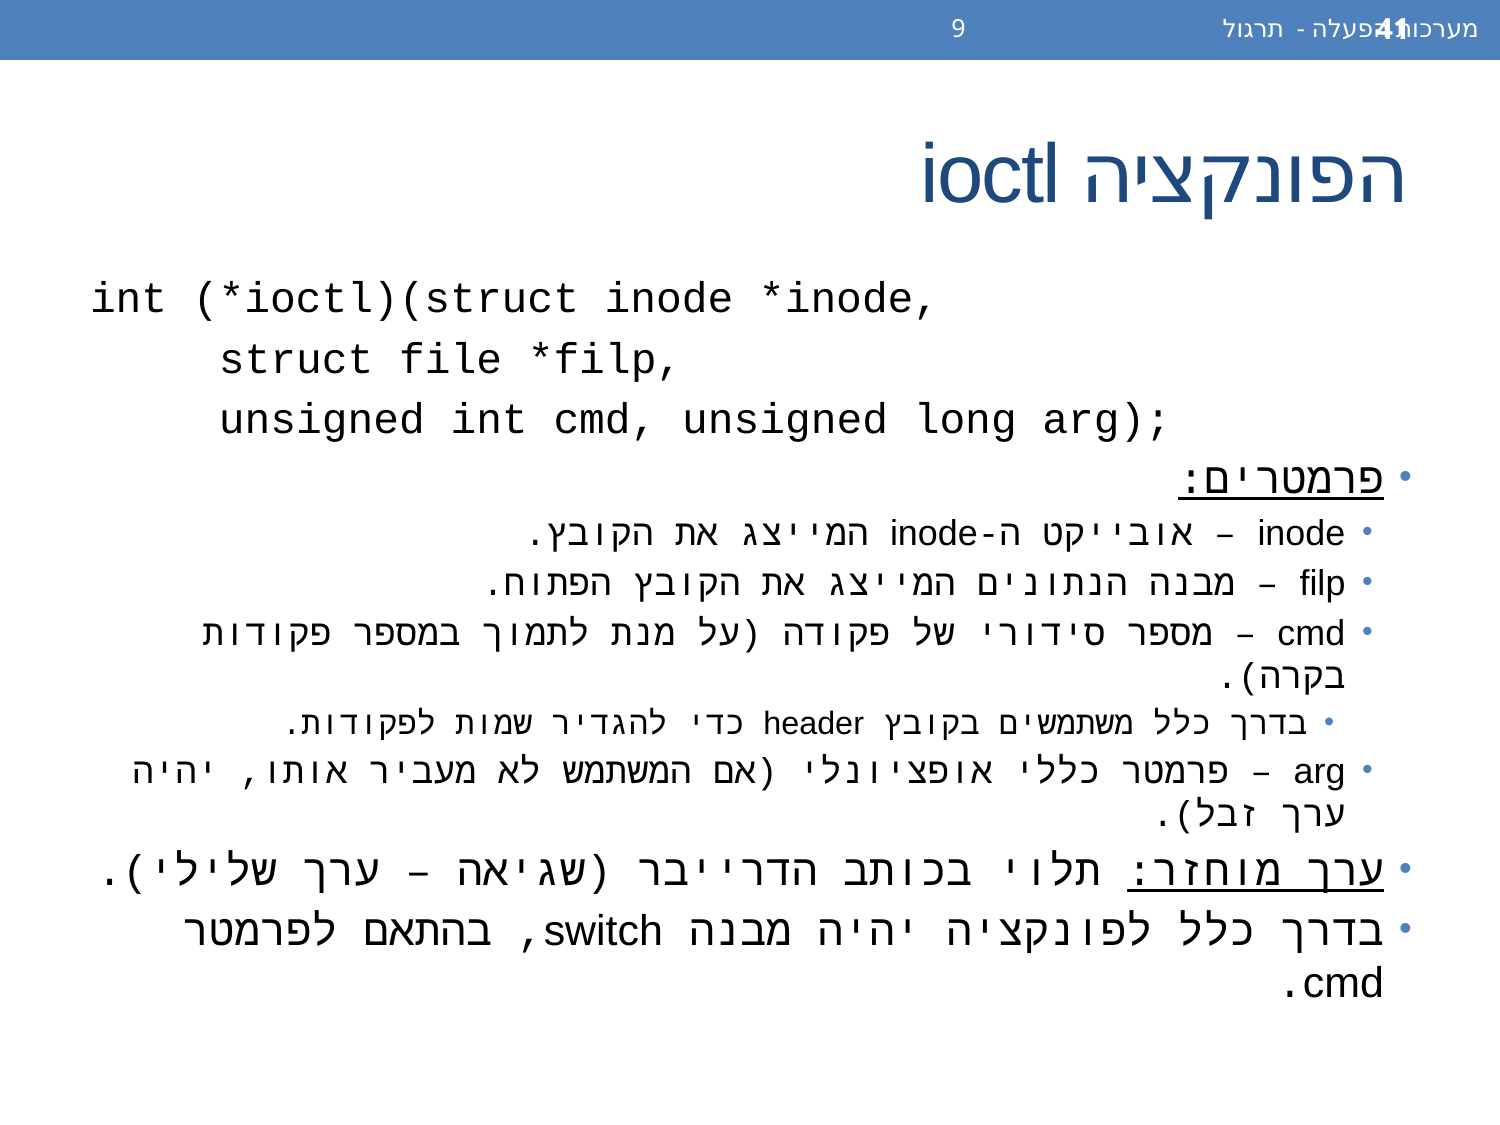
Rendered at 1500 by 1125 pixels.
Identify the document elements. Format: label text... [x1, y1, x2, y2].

list int (*ioctl)(struct inode *inode, struct file *filp, unsigned int cmd, unsigned long arg); פרמטרים: inode – אובייקט ה-inode המייצג את הקובץ. filp – מבנה הנתונים המייצג את הקובץ הפתוח. cmd – מספר סידורי של פקודה (על מנת לתמוך במספר פקודות בקרה). בדרך כלל משתמשים בקובץ header כדי להגדיר שמות לפקודות. arg – פרמטר כללי אופציונלי (אם המשתמש לא מעביר אותו, יהיה ערך זבל). ערך מוחזר: תלוי בכותב הדרייבר (שגיאה – ערך שלילי). בדרך כלל לפונקציה יהיה מבנה switch, בהתאם לפרמטר cmd. [75, 262, 1425, 1063]
slide_number 41 [1250, 3, 1425, 57]
footer מערכות הפעלה - תרגול 9 [562, 3, 1238, 57]
title הפונקציה ioctl [75, 87, 1425, 250]
